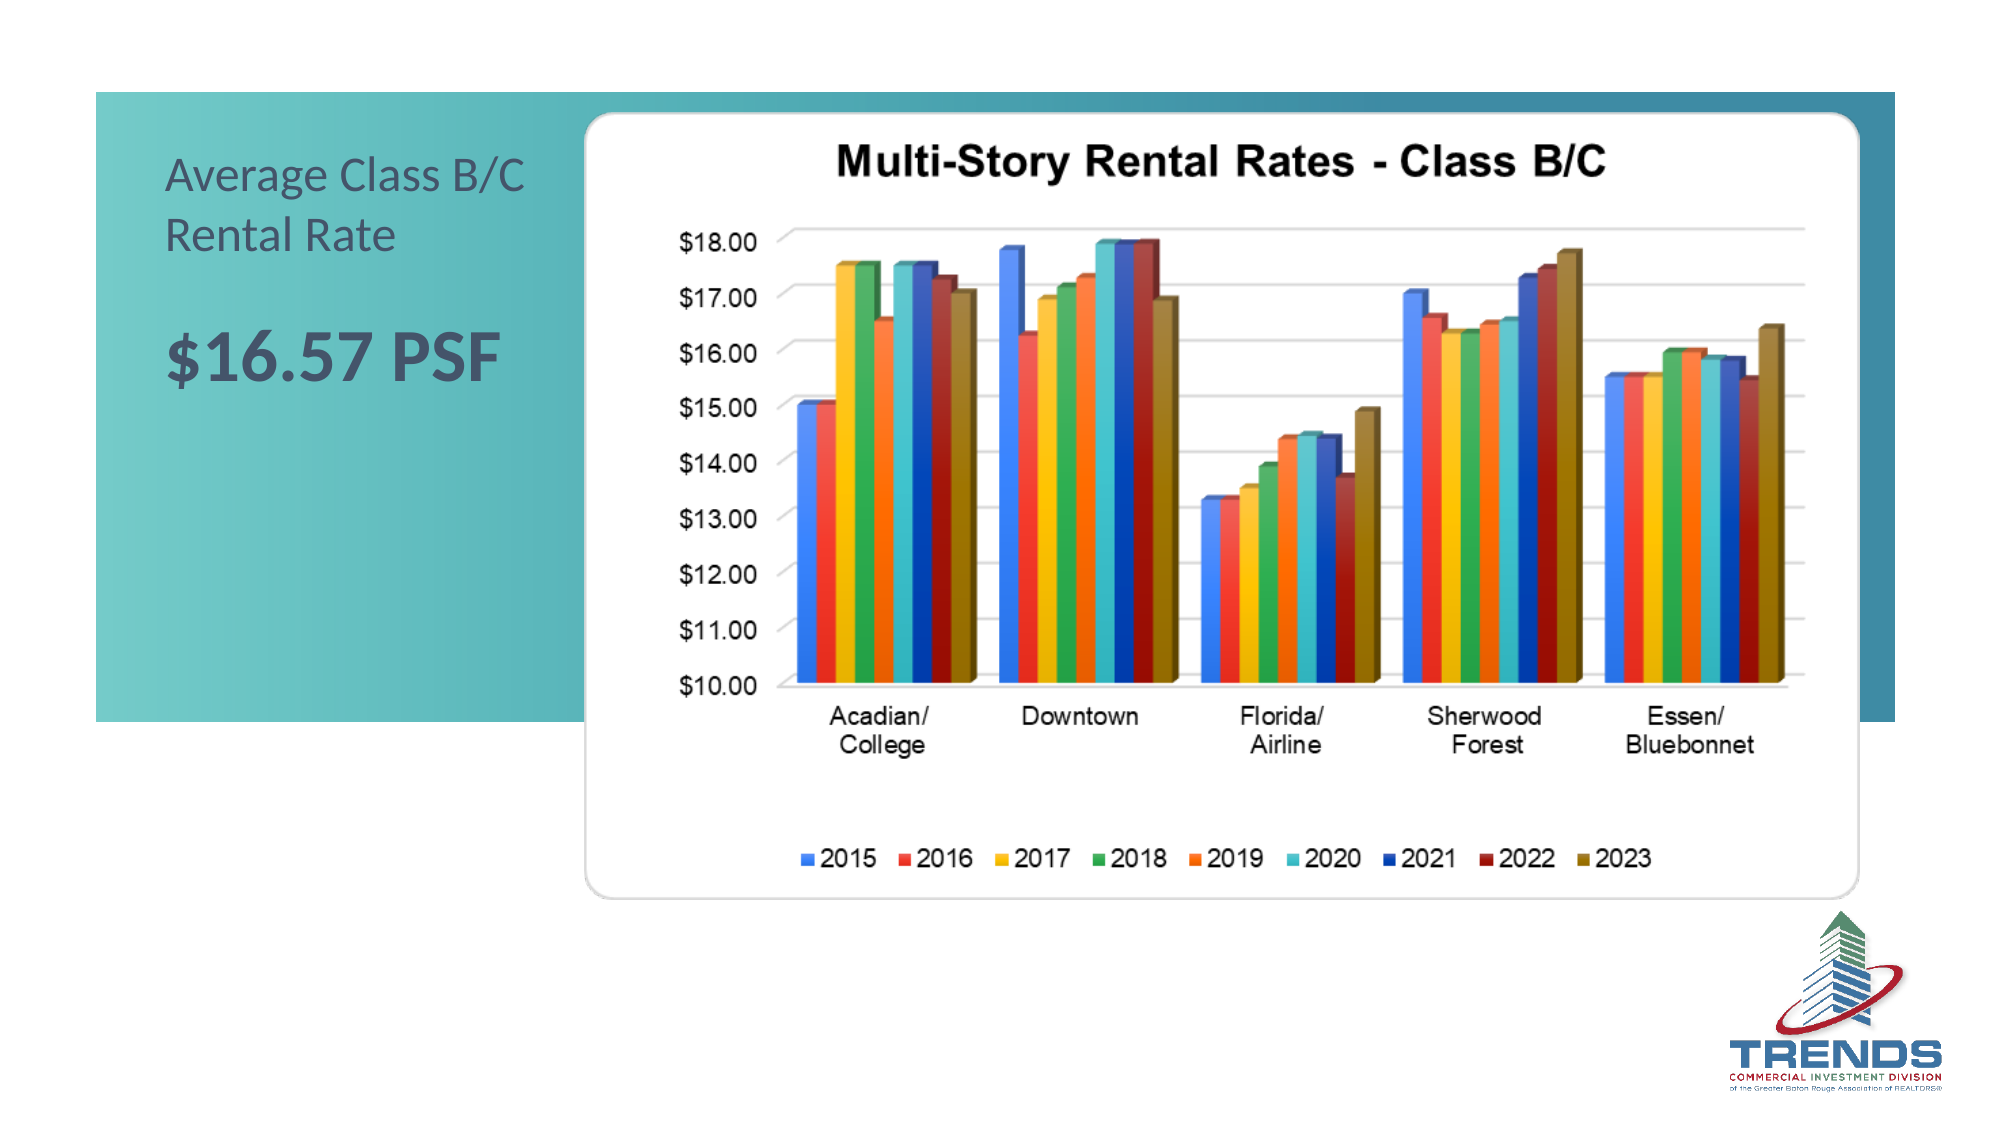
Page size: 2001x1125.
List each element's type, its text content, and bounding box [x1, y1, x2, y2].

text_box Average Class B/C Rental Rate $16.57 PSF [149, 134, 584, 405]
picture [584, 111, 1959, 1125]
text_box [96, 93, 1895, 722]
